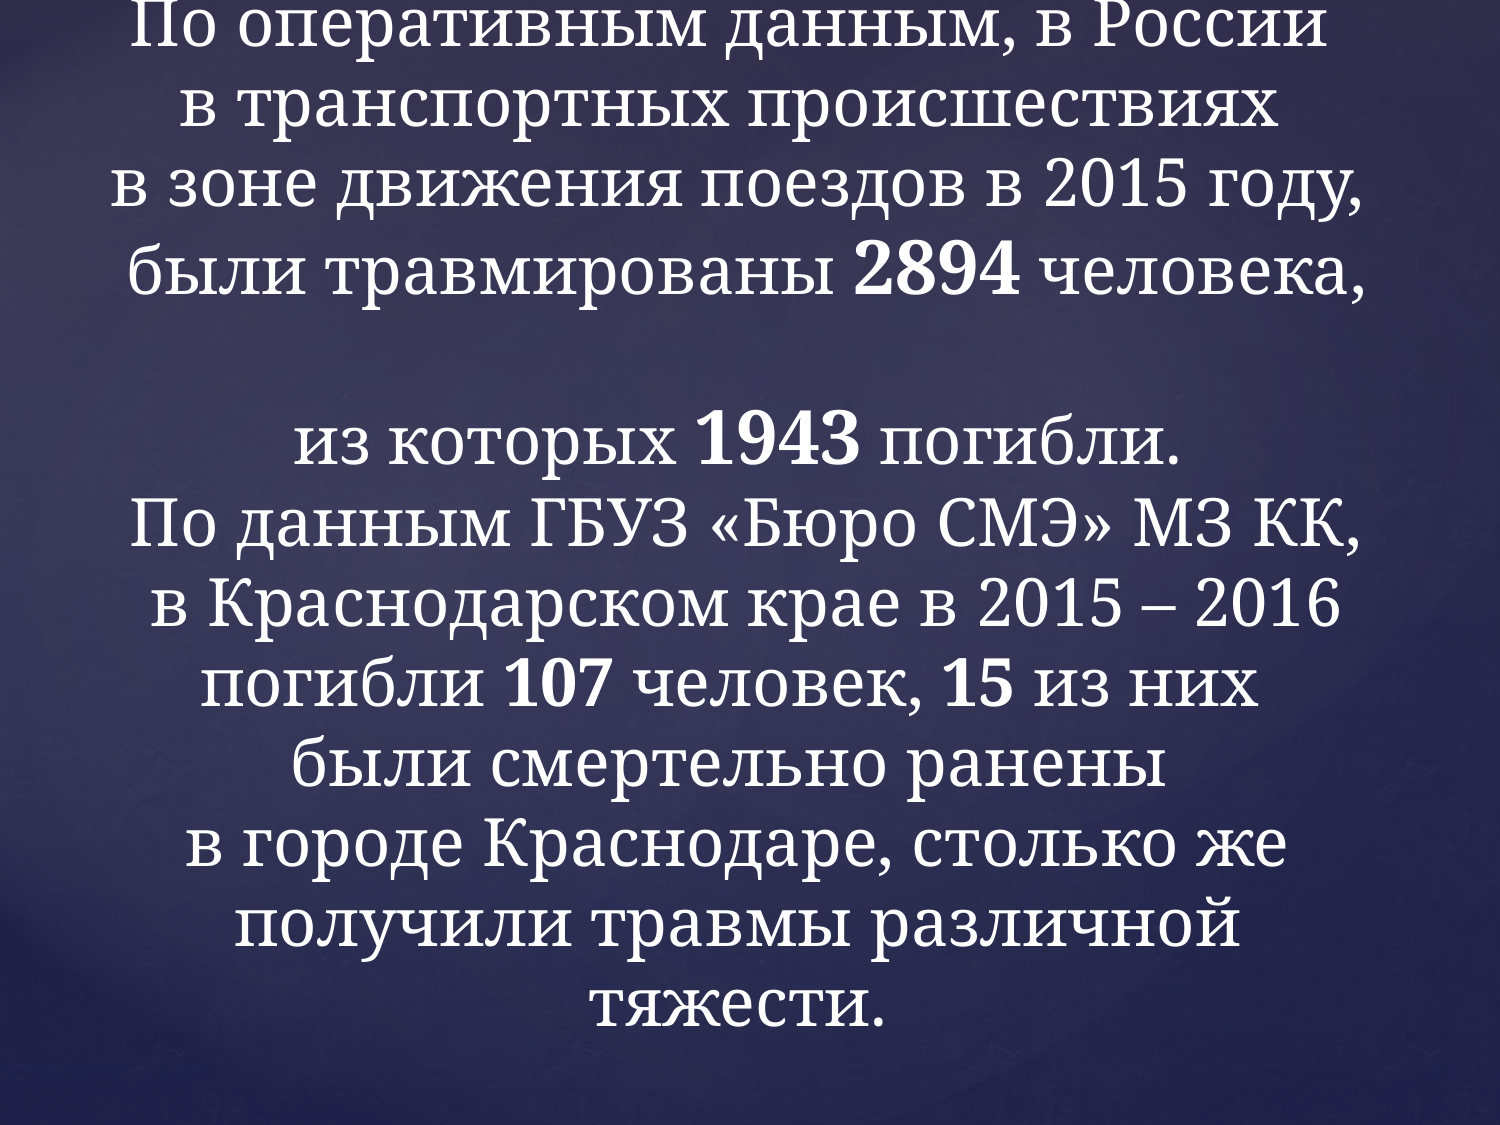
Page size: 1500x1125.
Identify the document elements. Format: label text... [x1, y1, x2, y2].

title По оперативным данным, в России в транспортных происшествиях в зоне движения поездов в 2015 году, были травмированы 2894 человека, из которых 1943 погибли. По данным ГБУЗ «Бюро СМЭ» МЗ КК, в Краснодарском крае в 2015 – 2016 погибли 107 человек, 15 из них были смертельно ранены в городе Краснодаре, столько же получили травмы различной тяжести. [88, 66, 1388, 1047]
